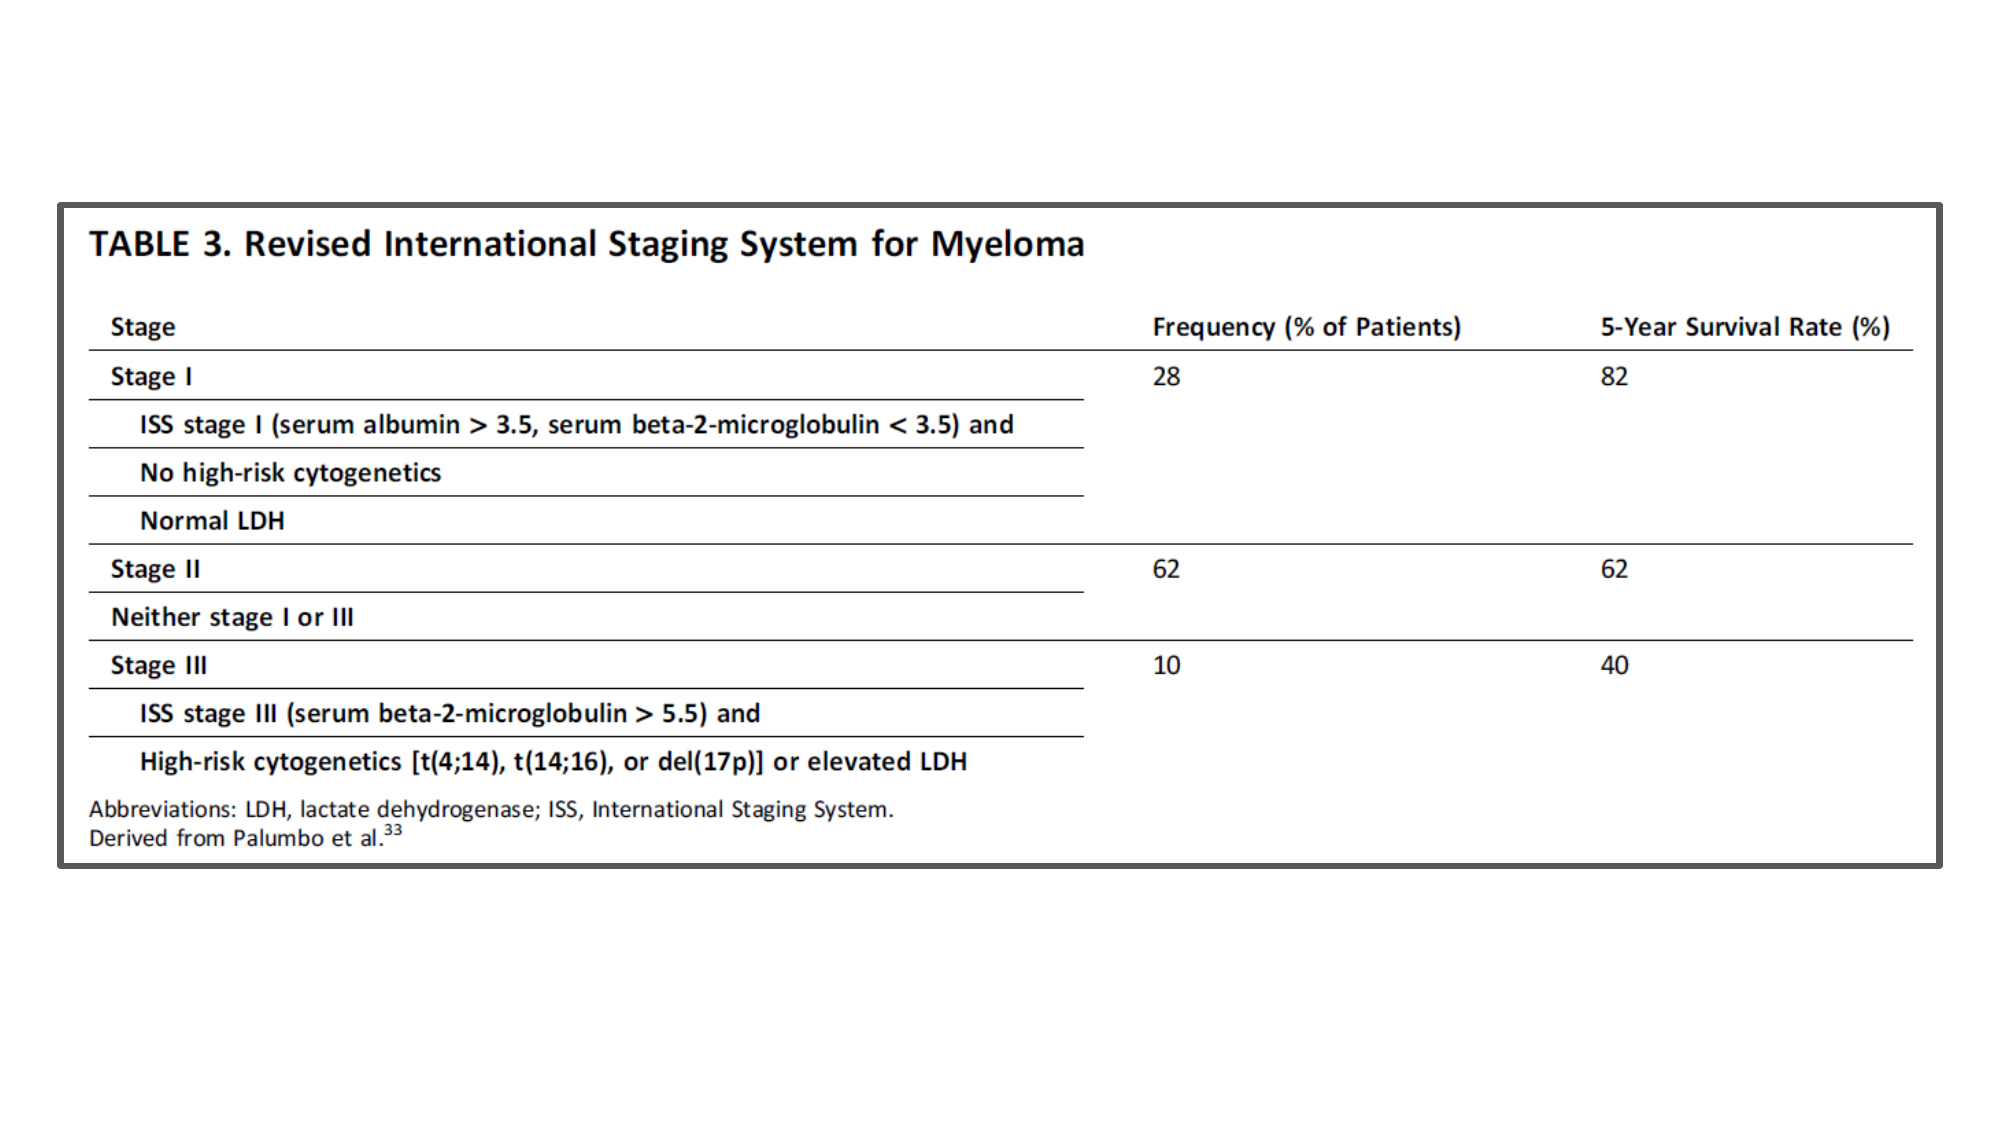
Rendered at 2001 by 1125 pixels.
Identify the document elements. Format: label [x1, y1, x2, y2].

picture [63, 207, 1937, 863]
